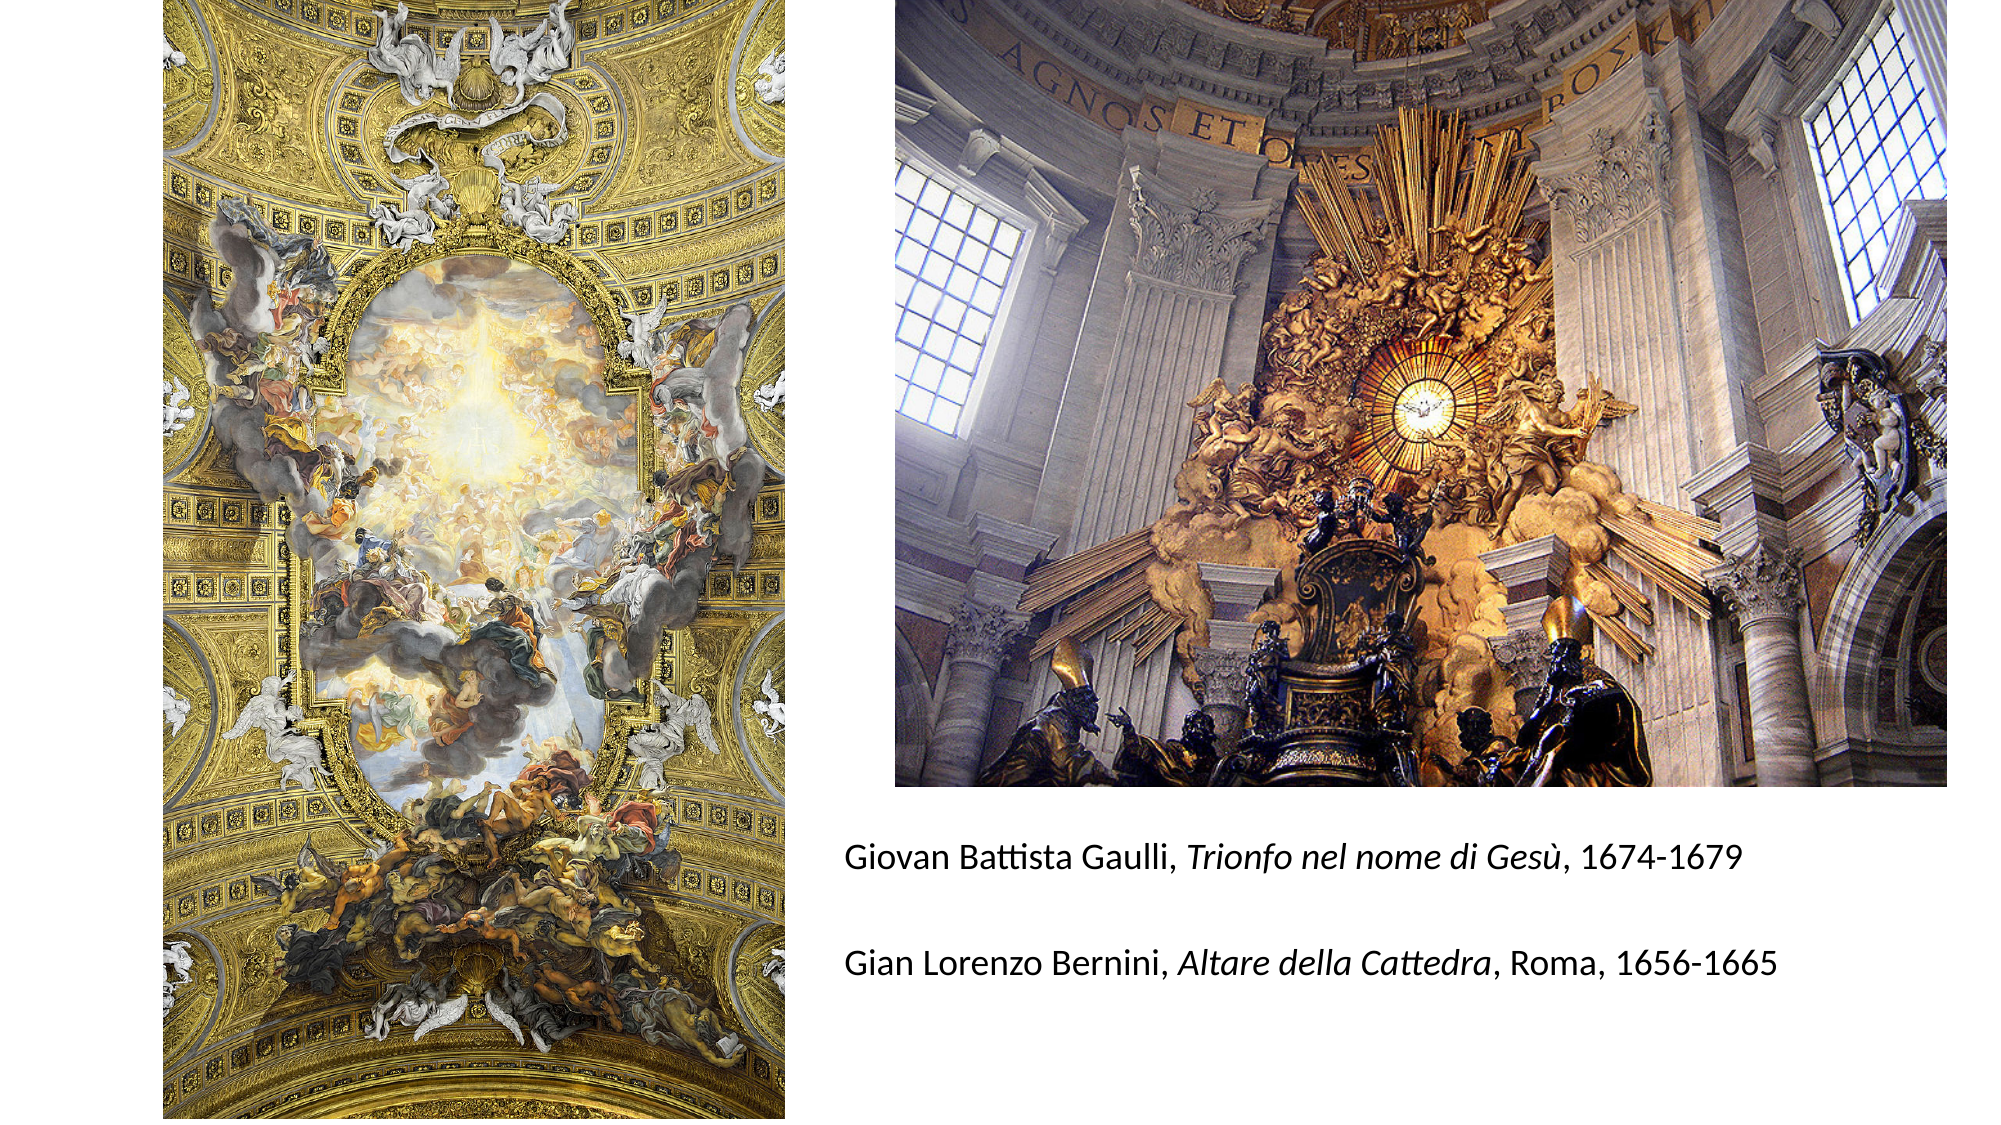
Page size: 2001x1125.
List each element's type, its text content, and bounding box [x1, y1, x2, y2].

picture [895, 0, 1947, 787]
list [163, 0, 785, 1119]
text_box Gian Lorenzo Bernini, Altare della Cattedra, Roma, 1656-1665 [829, 930, 1969, 1036]
text_box Giovan Battista Gaulli, Trionfo nel nome di Gesù, 1674-1679 [829, 824, 1969, 930]
